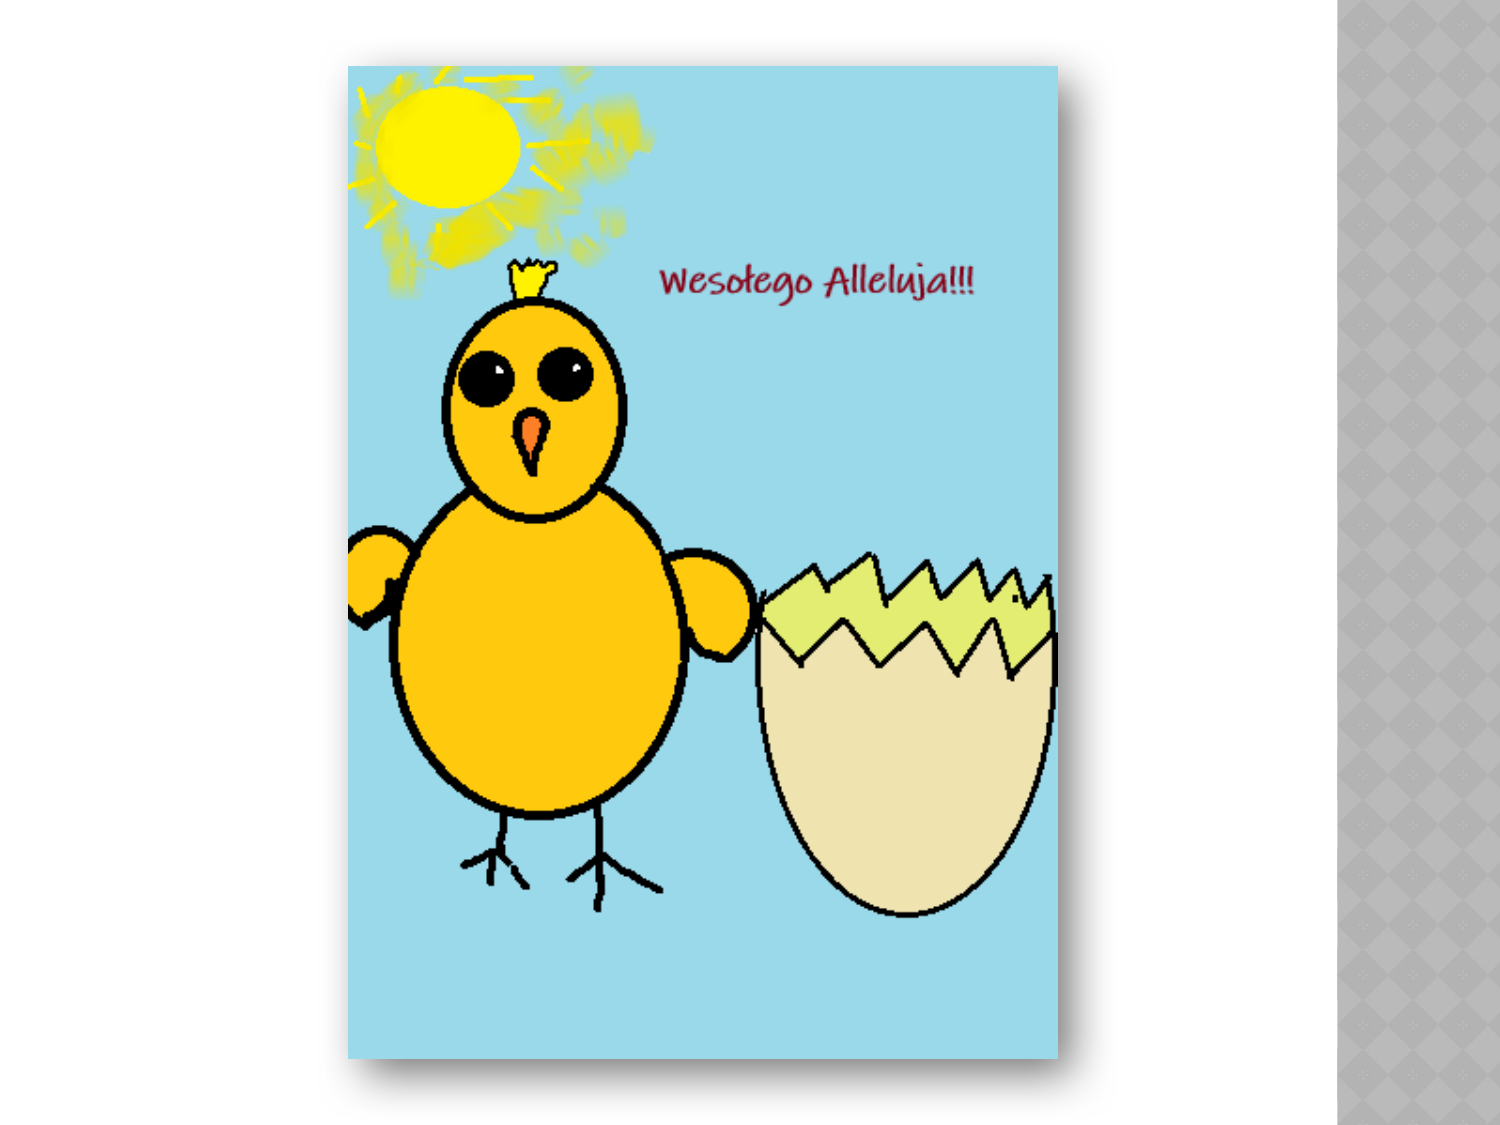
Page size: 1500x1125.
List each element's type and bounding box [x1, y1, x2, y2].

picture [347, 65, 1058, 1059]
